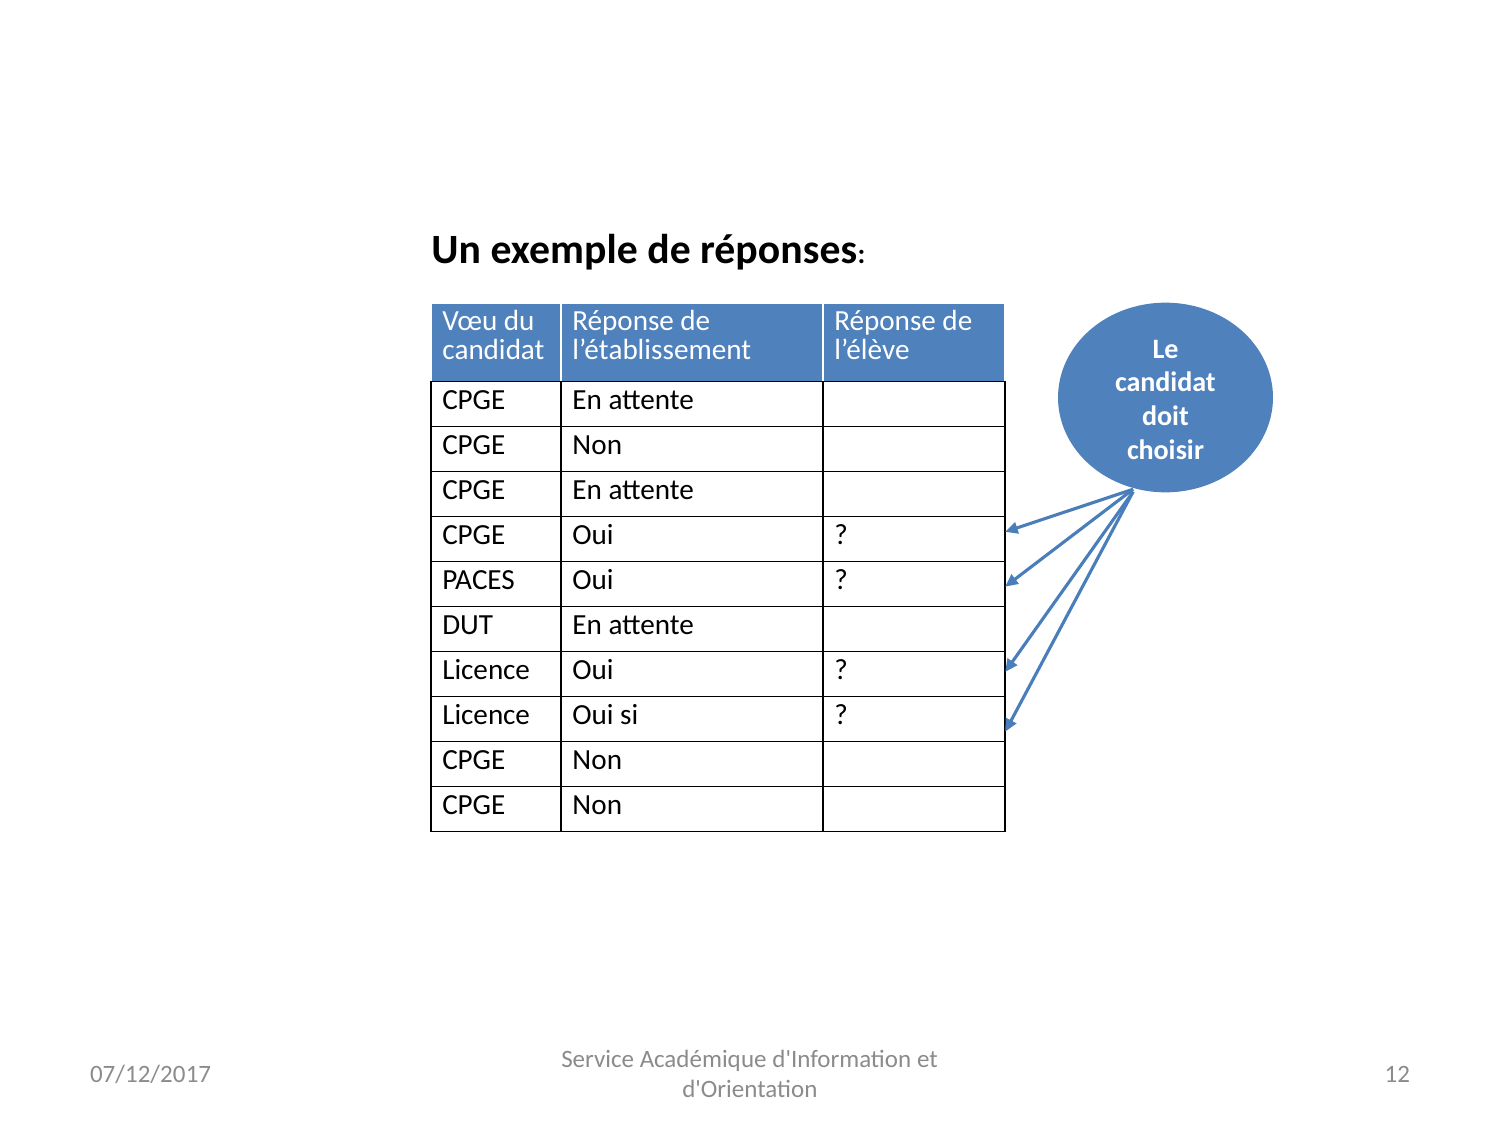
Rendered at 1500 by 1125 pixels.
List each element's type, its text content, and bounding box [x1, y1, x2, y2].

table_cell ? [824, 562, 999, 606]
table_header Réponse de l’élève [824, 304, 1004, 381]
table_cell [824, 472, 1004, 516]
table_cell CPGE [432, 787, 560, 831]
table_cell [824, 742, 1004, 786]
table_cell En attente [562, 382, 822, 426]
table_cell PACES [432, 562, 560, 606]
table_cell [824, 787, 1004, 831]
table_cell CPGE [432, 742, 560, 786]
table_cell Oui [562, 517, 822, 561]
table_header Réponse de l’établissement [562, 304, 822, 381]
text_box Un exemple de réponses: [416, 214, 942, 280]
table_cell CPGE [432, 472, 560, 516]
table_cell Licence [432, 697, 560, 741]
table_cell ? [824, 517, 999, 561]
table_header Vœu du candidat [432, 304, 560, 381]
table_cell ? [824, 697, 1004, 741]
table_cell CPGE [432, 427, 560, 471]
table_cell ? [824, 652, 1000, 696]
table_cell Non [562, 787, 822, 831]
footer Service Académique d'Information et d'Orientation [512, 1042, 988, 1103]
table_cell Oui si [562, 697, 822, 741]
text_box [1005, 491, 1134, 732]
table_cell Oui [562, 562, 822, 606]
table_cell [824, 382, 1004, 426]
slide_number 12 [1074, 1042, 1425, 1103]
table_cell [824, 427, 1004, 471]
table_cell CPGE [432, 517, 560, 561]
table_cell En attente [562, 607, 822, 651]
table_cell Non [562, 742, 822, 786]
table_cell Licence [432, 652, 560, 696]
table_cell [824, 607, 999, 651]
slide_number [75, 1042, 425, 1103]
table_cell En attente [562, 472, 822, 516]
table_cell DUT [432, 607, 560, 651]
table_cell Non [562, 427, 822, 471]
table_cell CPGE [432, 382, 560, 426]
text_box Le candidat doit choisir [1055, 300, 1276, 495]
table_cell Oui [562, 652, 822, 696]
